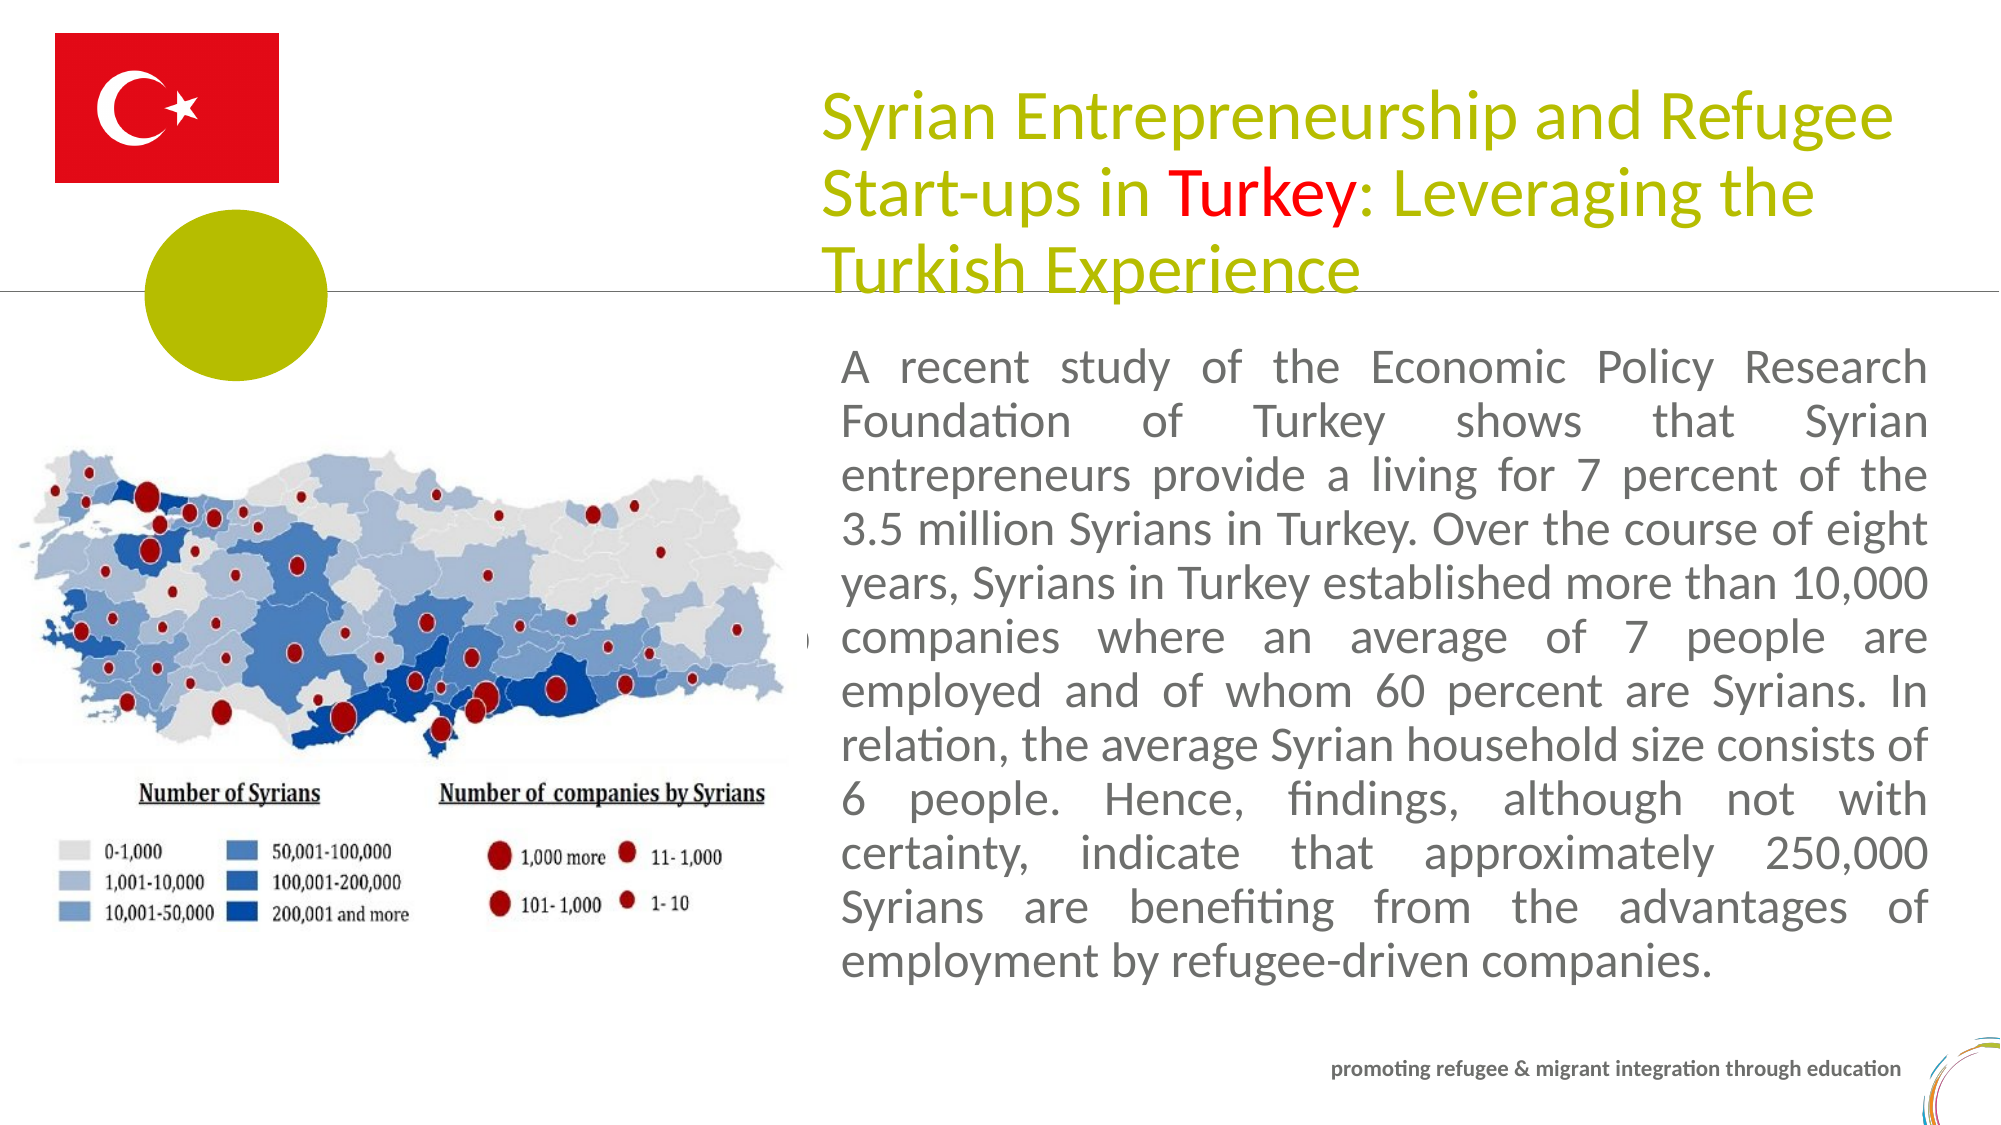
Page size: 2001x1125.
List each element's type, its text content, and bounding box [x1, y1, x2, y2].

list A recent study of the Economic Policy Research Foundation of Turkey shows that Syrian entrepreneurs provide a living for 7 percent of the 3.5 million Syrians in Turkey. Over the course of eight years, Syrians in Turkey established more than 10,000 companies where an average of 7 people are employed and of whom 60 percent are Syrians. In relation, the average Syrian household size consists of 6 people. Hence, findings, although not with certainty, indicate that approximately 250,000 Syrians are benefiting from the advantages of employment by refugee-driven companies. [896, 332, 1945, 983]
picture [55, 33, 279, 183]
list Syrian Entrepreneurship and Refugee Start-ups in Turkey: Leveraging the Turkish Experience [806, 70, 1956, 317]
picture [11, 230, 896, 1031]
picture [1902, 1030, 2000, 1125]
